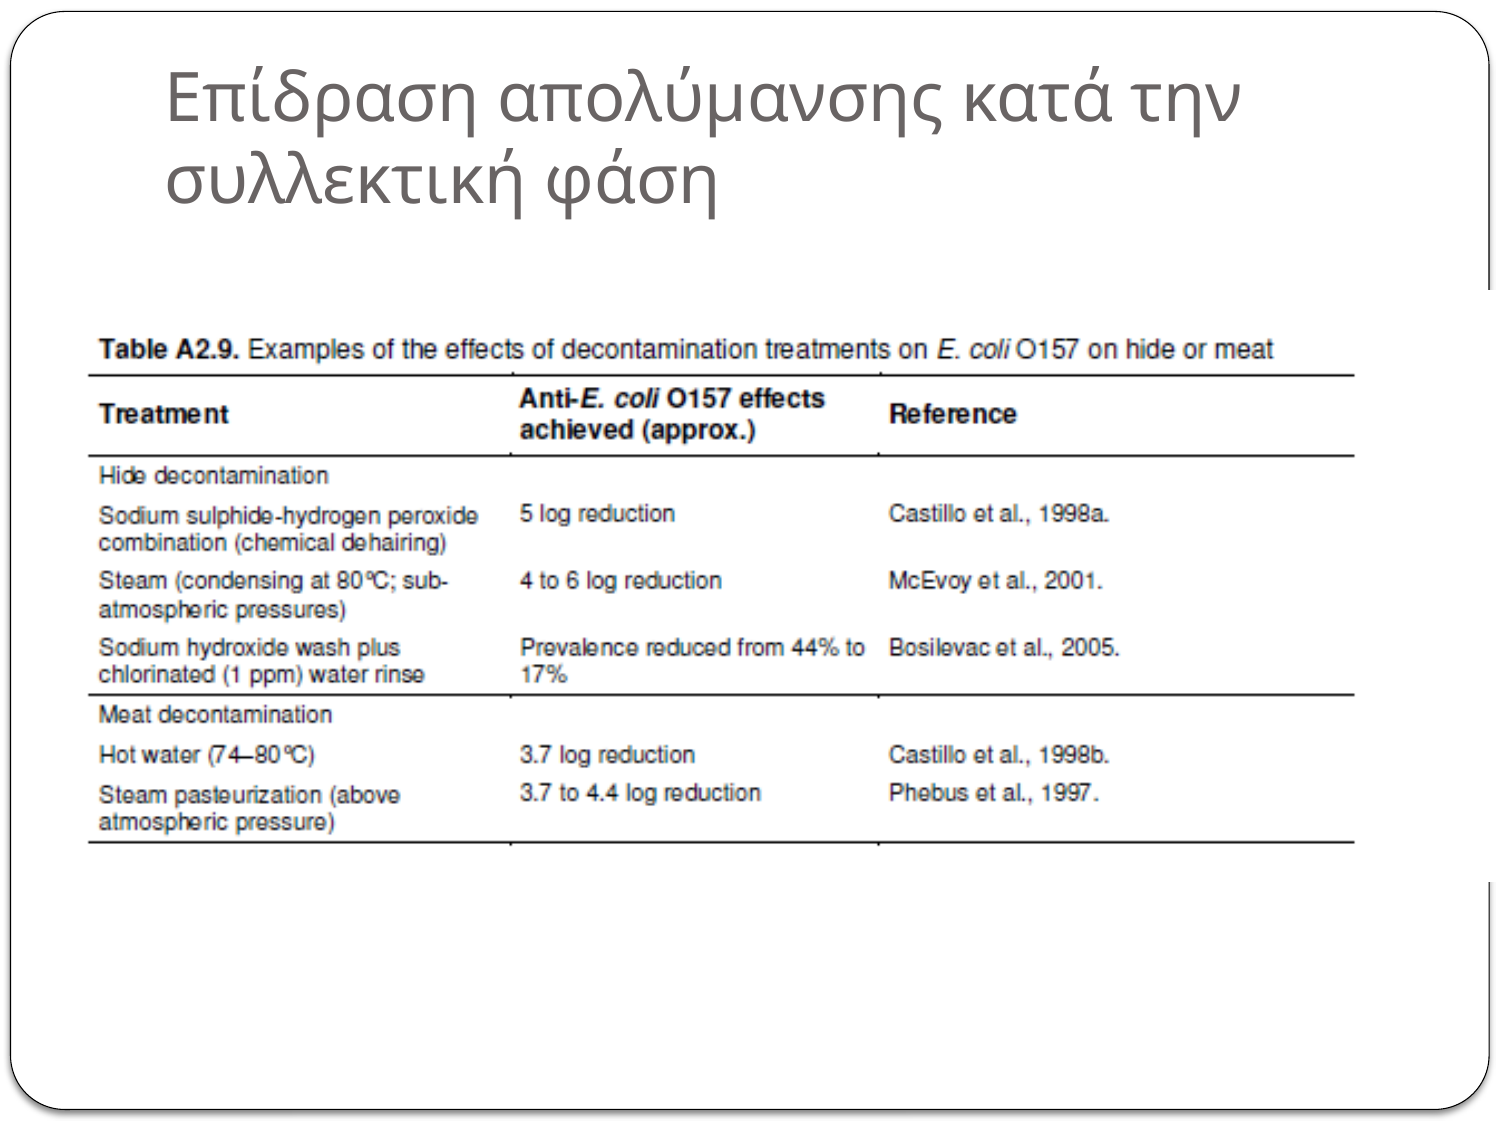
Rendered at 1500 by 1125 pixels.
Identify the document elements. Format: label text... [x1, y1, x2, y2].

title Επίδραση απολύμανσης κατά την συλλεκτική φάση [150, 45, 1425, 233]
picture [51, 290, 1500, 882]
